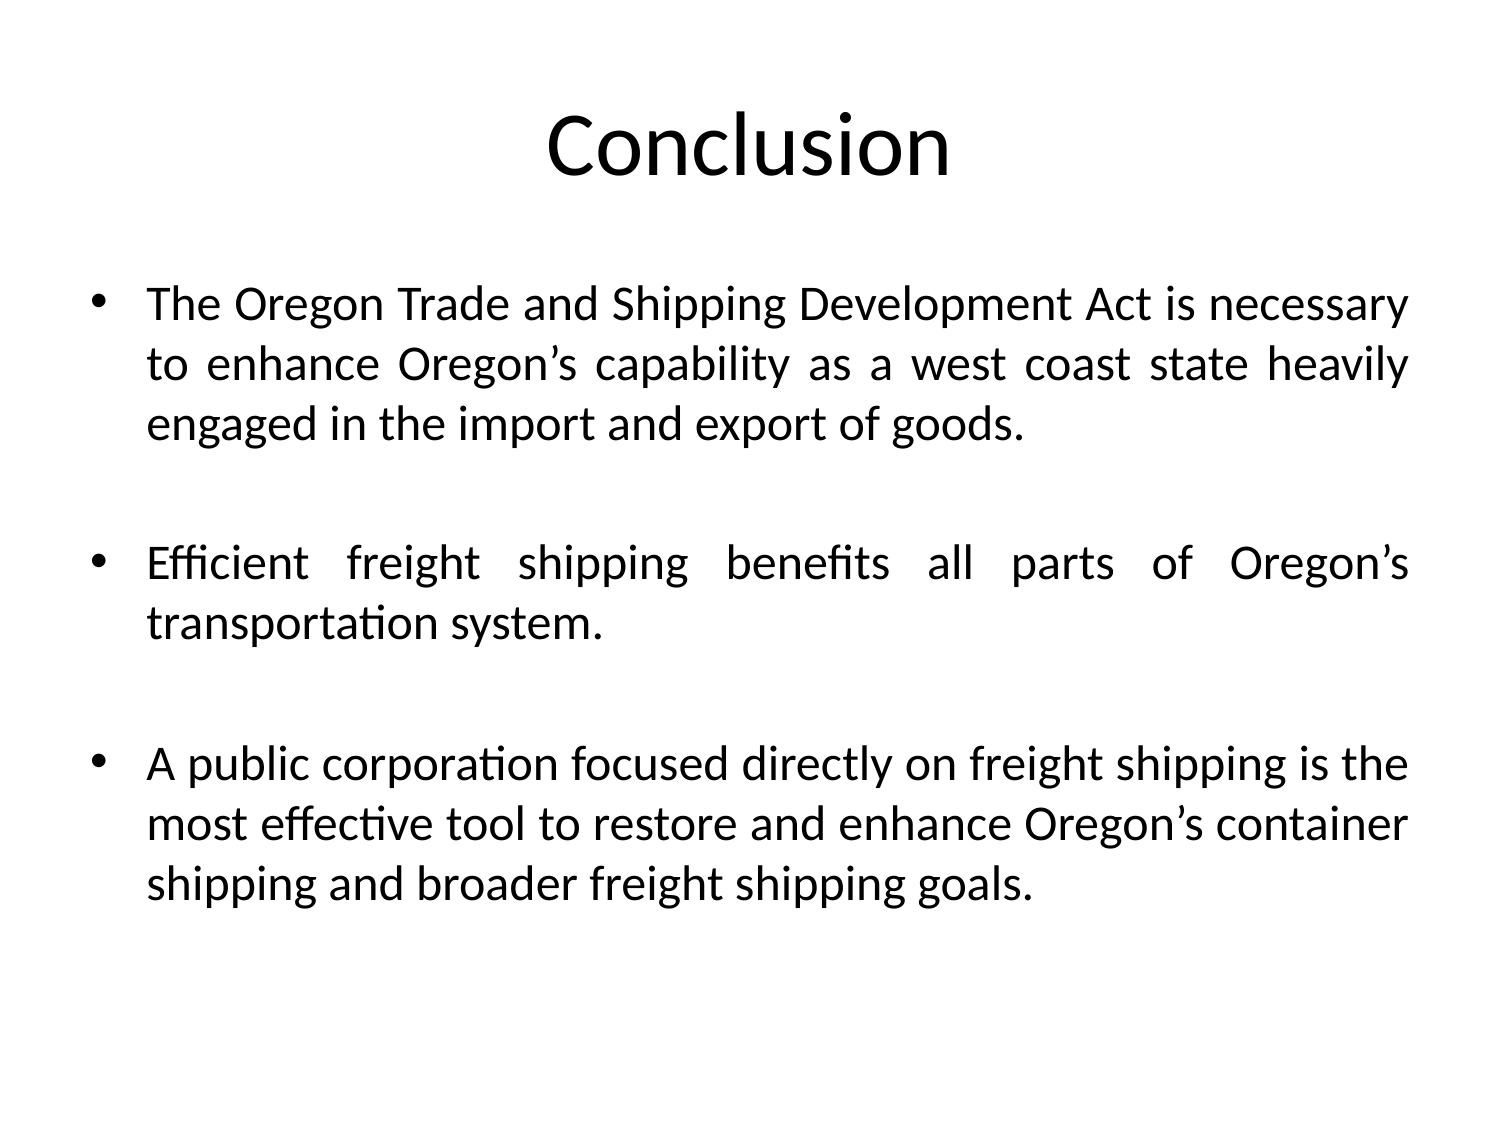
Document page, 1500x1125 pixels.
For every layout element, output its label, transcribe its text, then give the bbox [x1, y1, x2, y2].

list The Oregon Trade and Shipping Development Act is necessary to enhance Oregon’s capability as a west coast state heavily engaged in the import and export of goods. Efficient freight shipping benefits all parts of Oregon’s transportation system. A public corporation focused directly on freight shipping is the most effective tool to restore and enhance Oregon’s container shipping and broader freight shipping goals. [75, 262, 1425, 1005]
title Conclusion [75, 45, 1425, 233]
